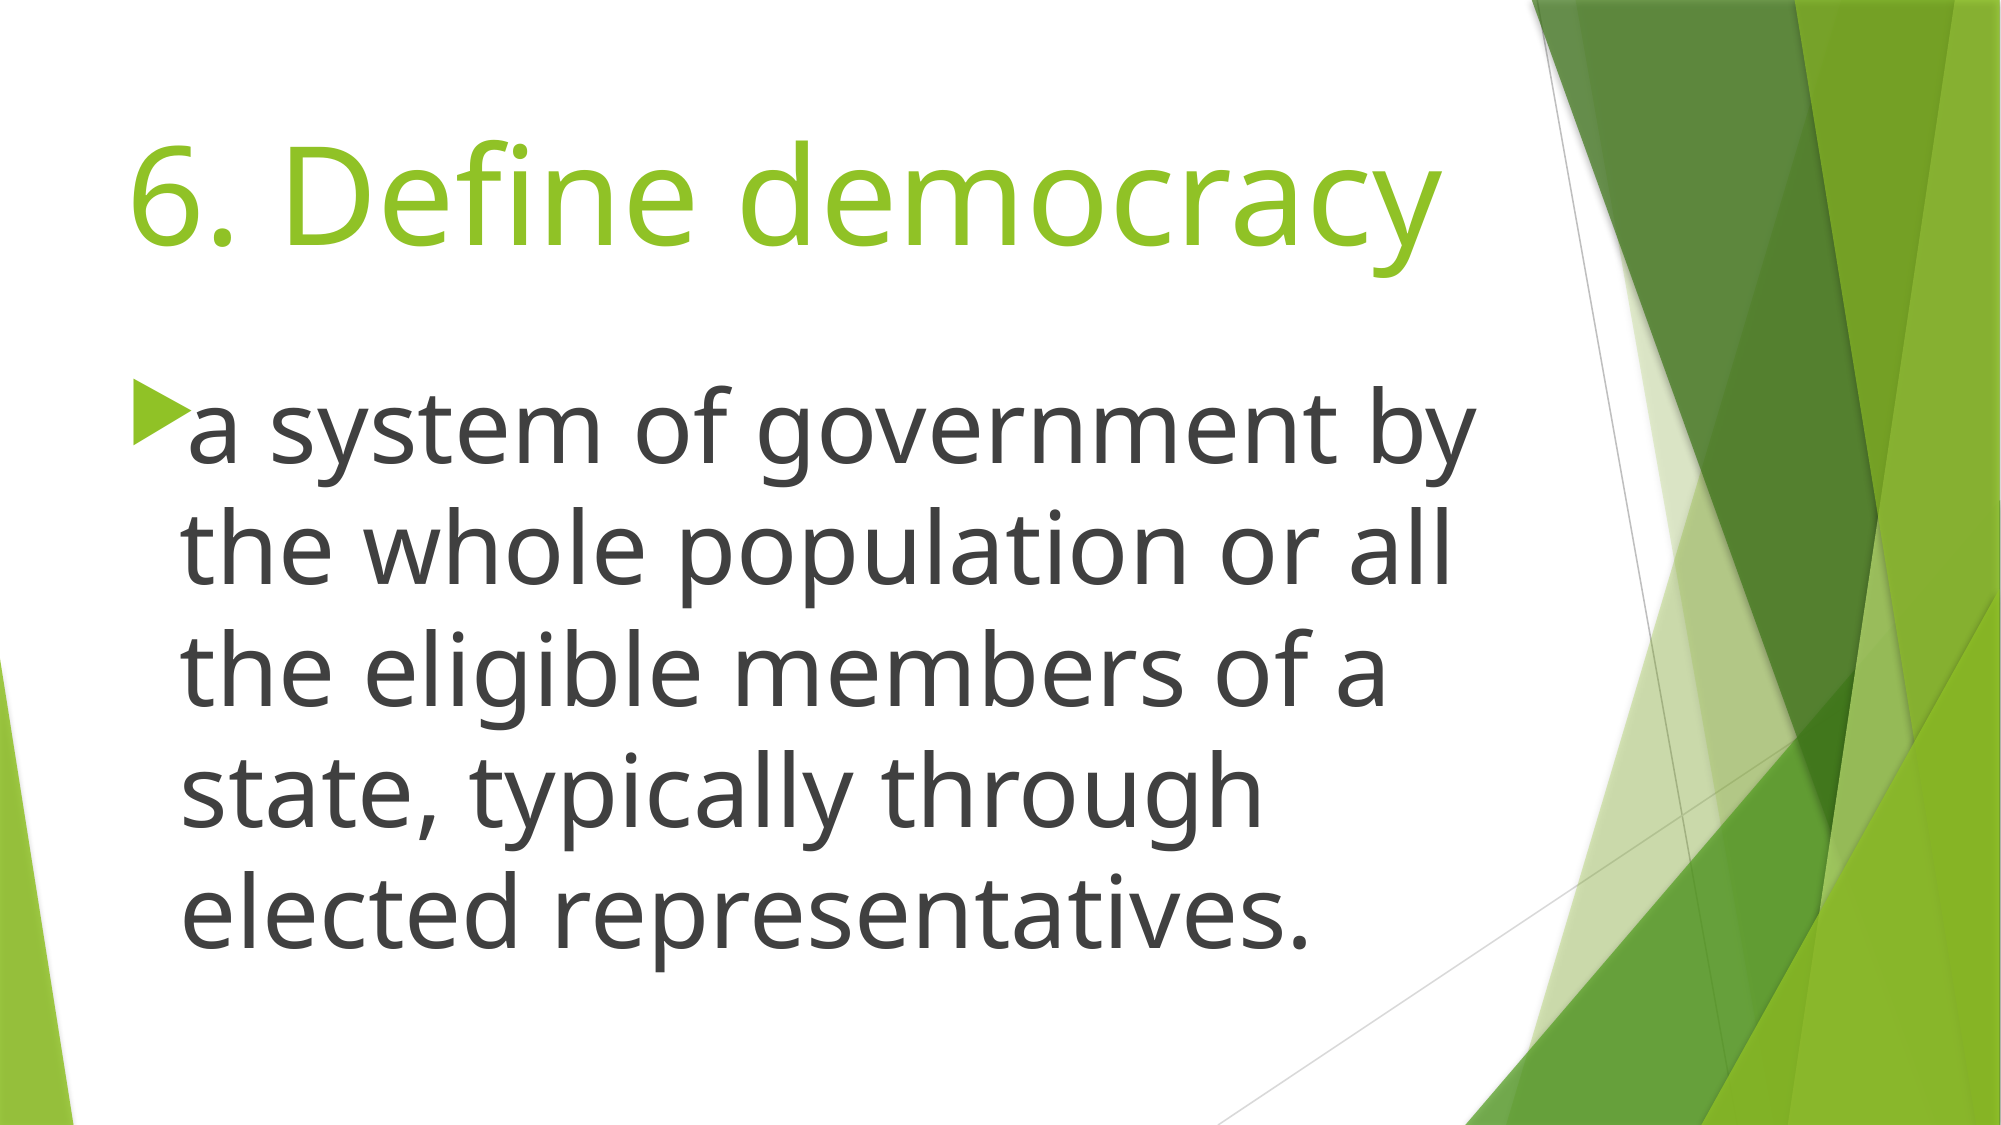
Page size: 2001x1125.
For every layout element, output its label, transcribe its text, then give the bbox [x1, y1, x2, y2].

list a system of government by the whole population or all the eligible members of a state, typically through elected representatives. [111, 354, 1522, 992]
title 6. Define democracy [111, 99, 1522, 317]
